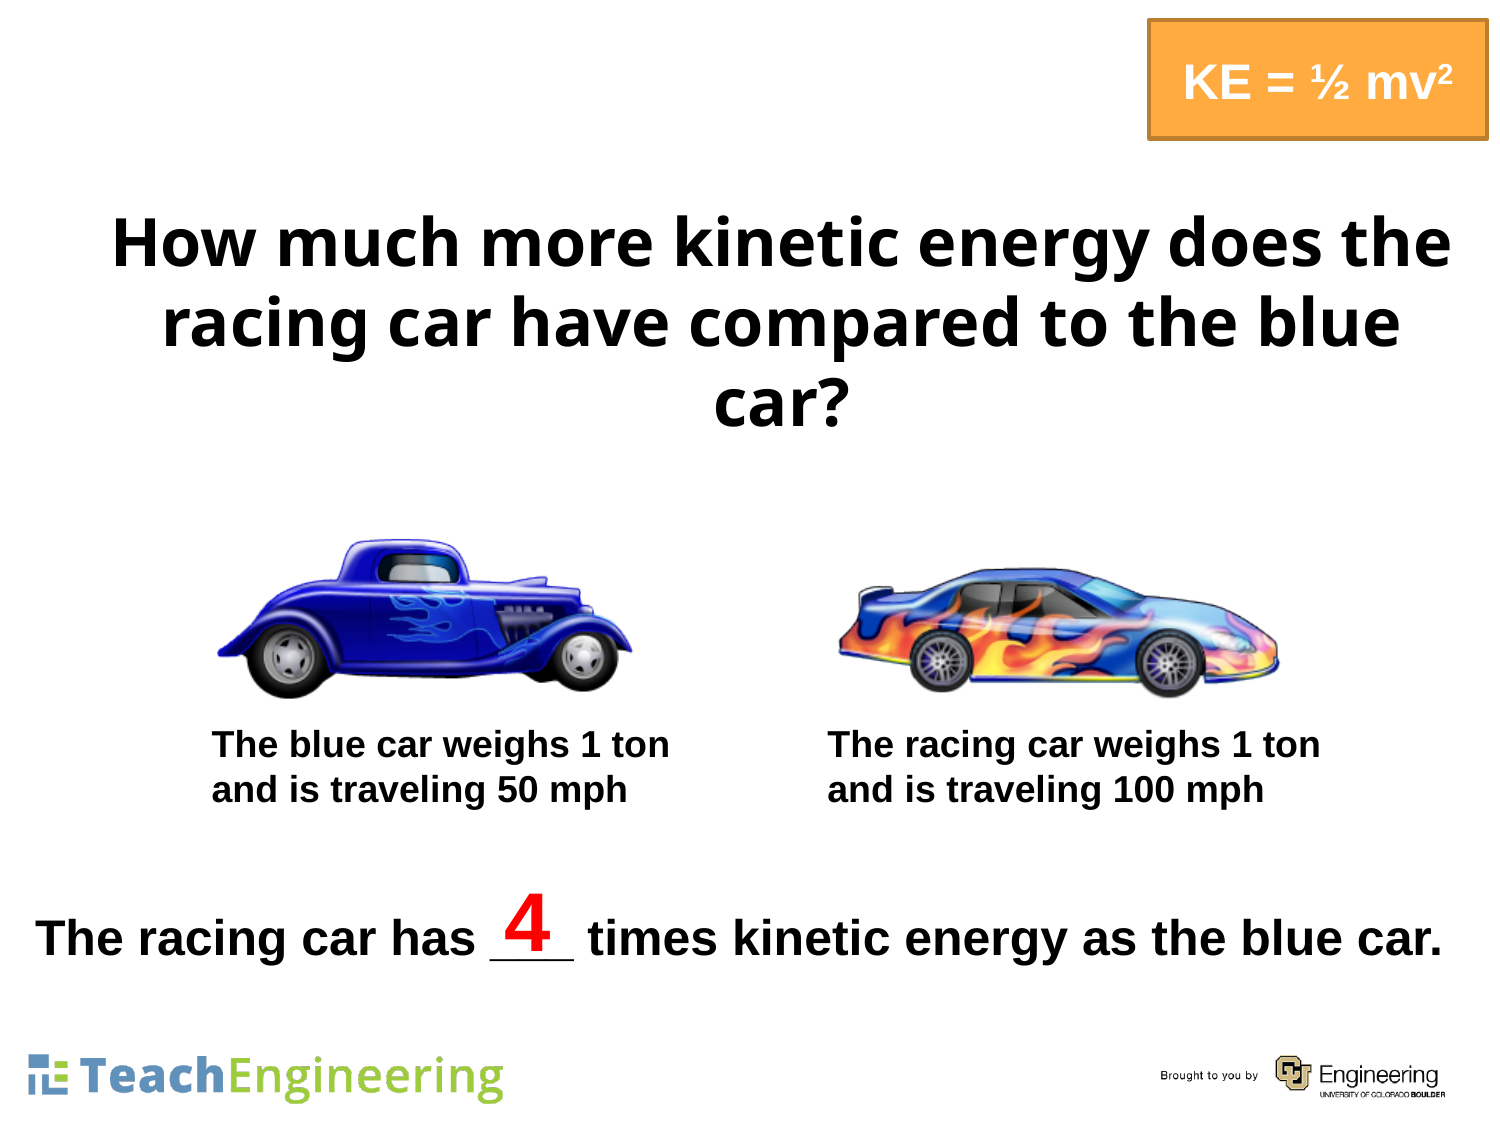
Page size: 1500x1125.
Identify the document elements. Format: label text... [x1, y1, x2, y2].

picture [11, 1042, 1463, 1110]
text_box The racing car has ___ times kinetic energy as the blue car. [20, 898, 474, 974]
text_box The blue car weighs 1 ton and is traveling 50 mph [196, 712, 721, 818]
text_box KE = ½ mv2 [1147, 18, 1489, 141]
picture [217, 500, 635, 727]
text_box How much more kinetic energy does the racing car have compared to the blue car? [85, 192, 1478, 534]
text_box 4 [474, 860, 582, 976]
text_box The racing car weighs 1 ton and is traveling 100 mph [812, 712, 1357, 818]
text_box The racing car has ___ times kinetic energy as the blue car. [582, 898, 1500, 974]
picture [835, 514, 1286, 740]
